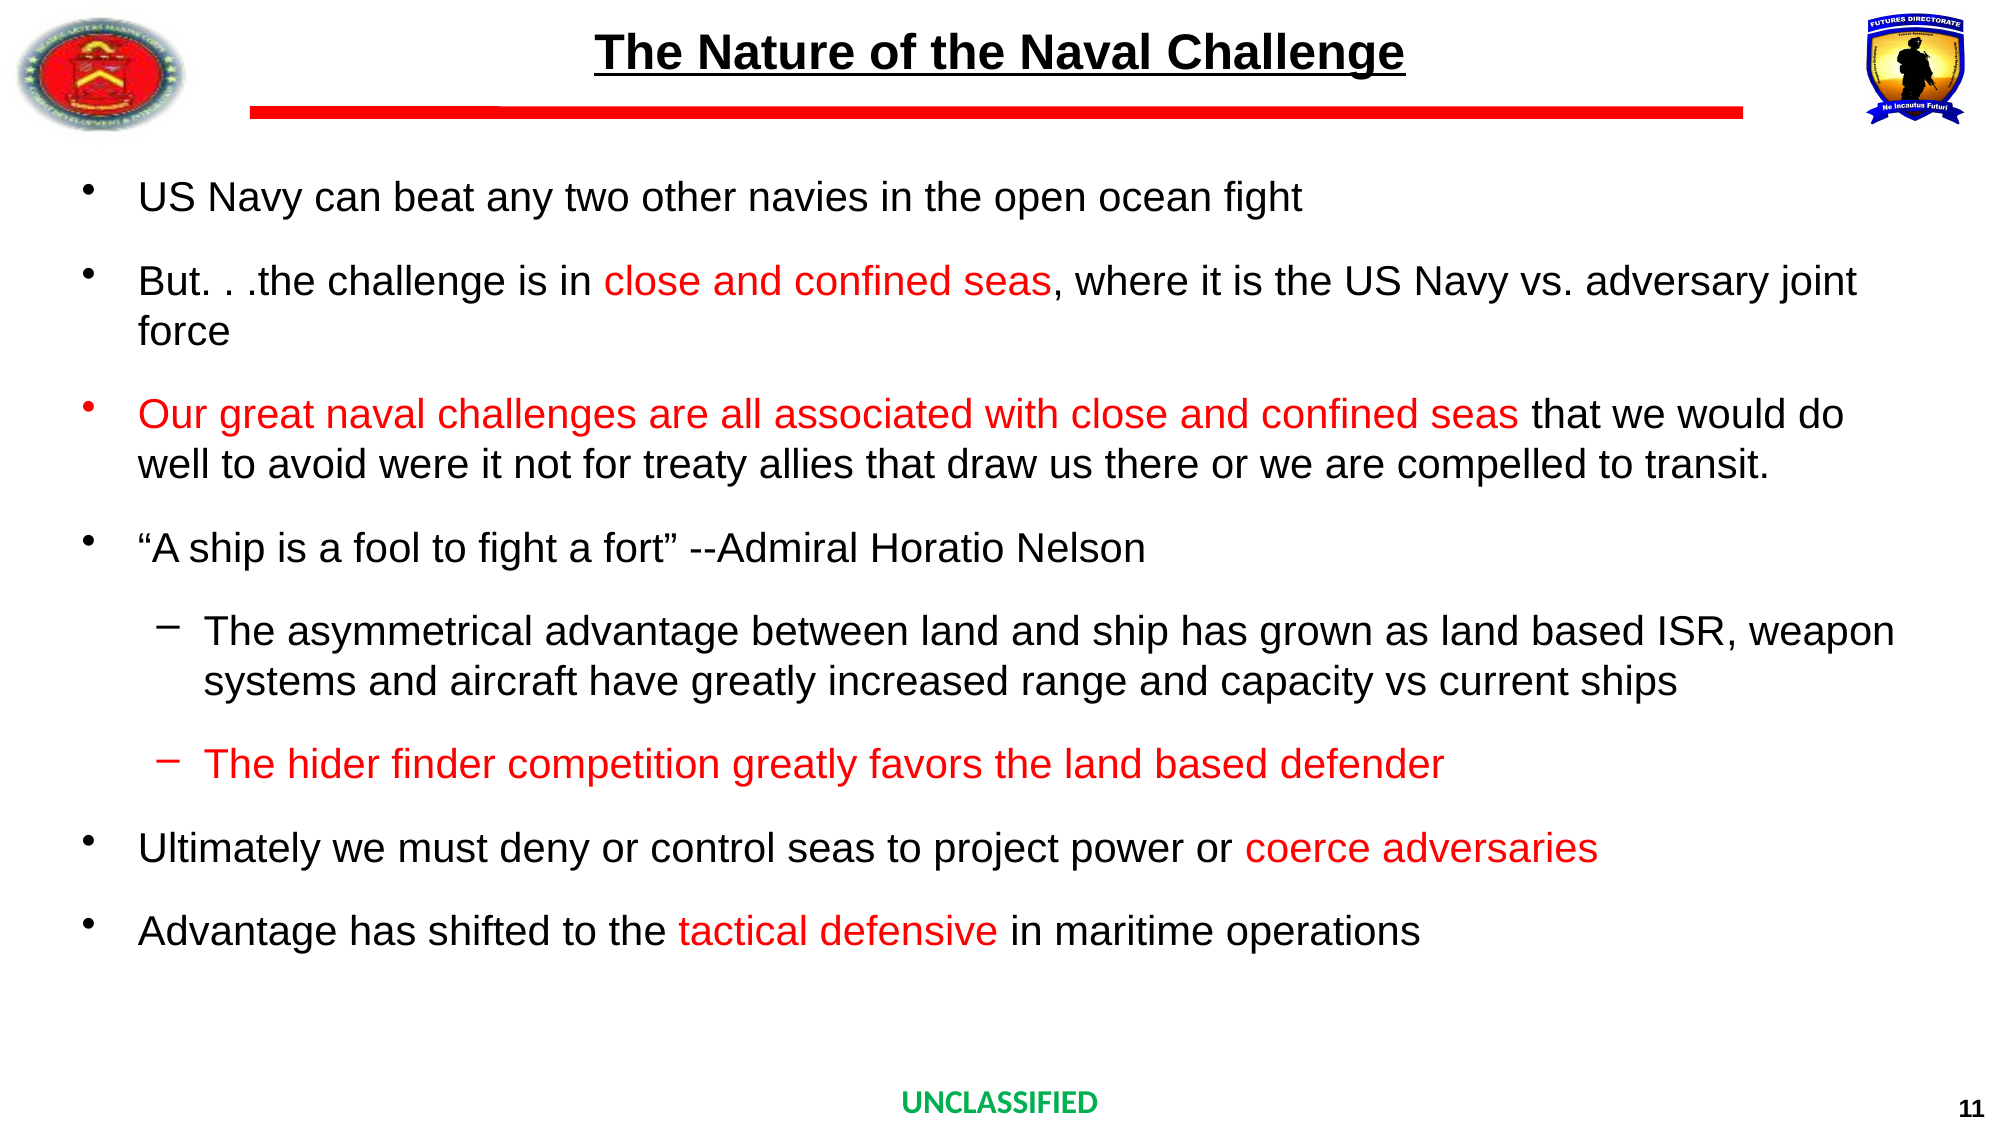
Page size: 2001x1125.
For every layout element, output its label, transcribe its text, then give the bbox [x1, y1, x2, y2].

picture [36, 31, 166, 118]
title The Nature of the Naval Challenge [266, 0, 1734, 101]
slide_number 11 [1583, 1055, 2000, 1125]
list US Navy can beat any two other navies in the open ocean fight But. . .the challenge is in close and confined seas, where it is the US Navy vs. adversary joint force Our great naval challenges are all associated with close and confined seas that we would do well to avoid were it not for treaty allies that draw us there or we are compelled to transit. “A ship is a fool to fight a fort” --Admiral Horatio Nelson The asymmetrical advantage between land and ship has grown as land based ISR, weapon systems and aircraft have greatly increased range and capacity vs current ships The hider finder competition greatly favors the land based defender Ultimately we must deny or control seas to project power or coerce adversaries Advantage has shifted to the tactical defensive in maritime operations [66, 162, 1934, 1038]
picture [1866, 13, 1965, 125]
